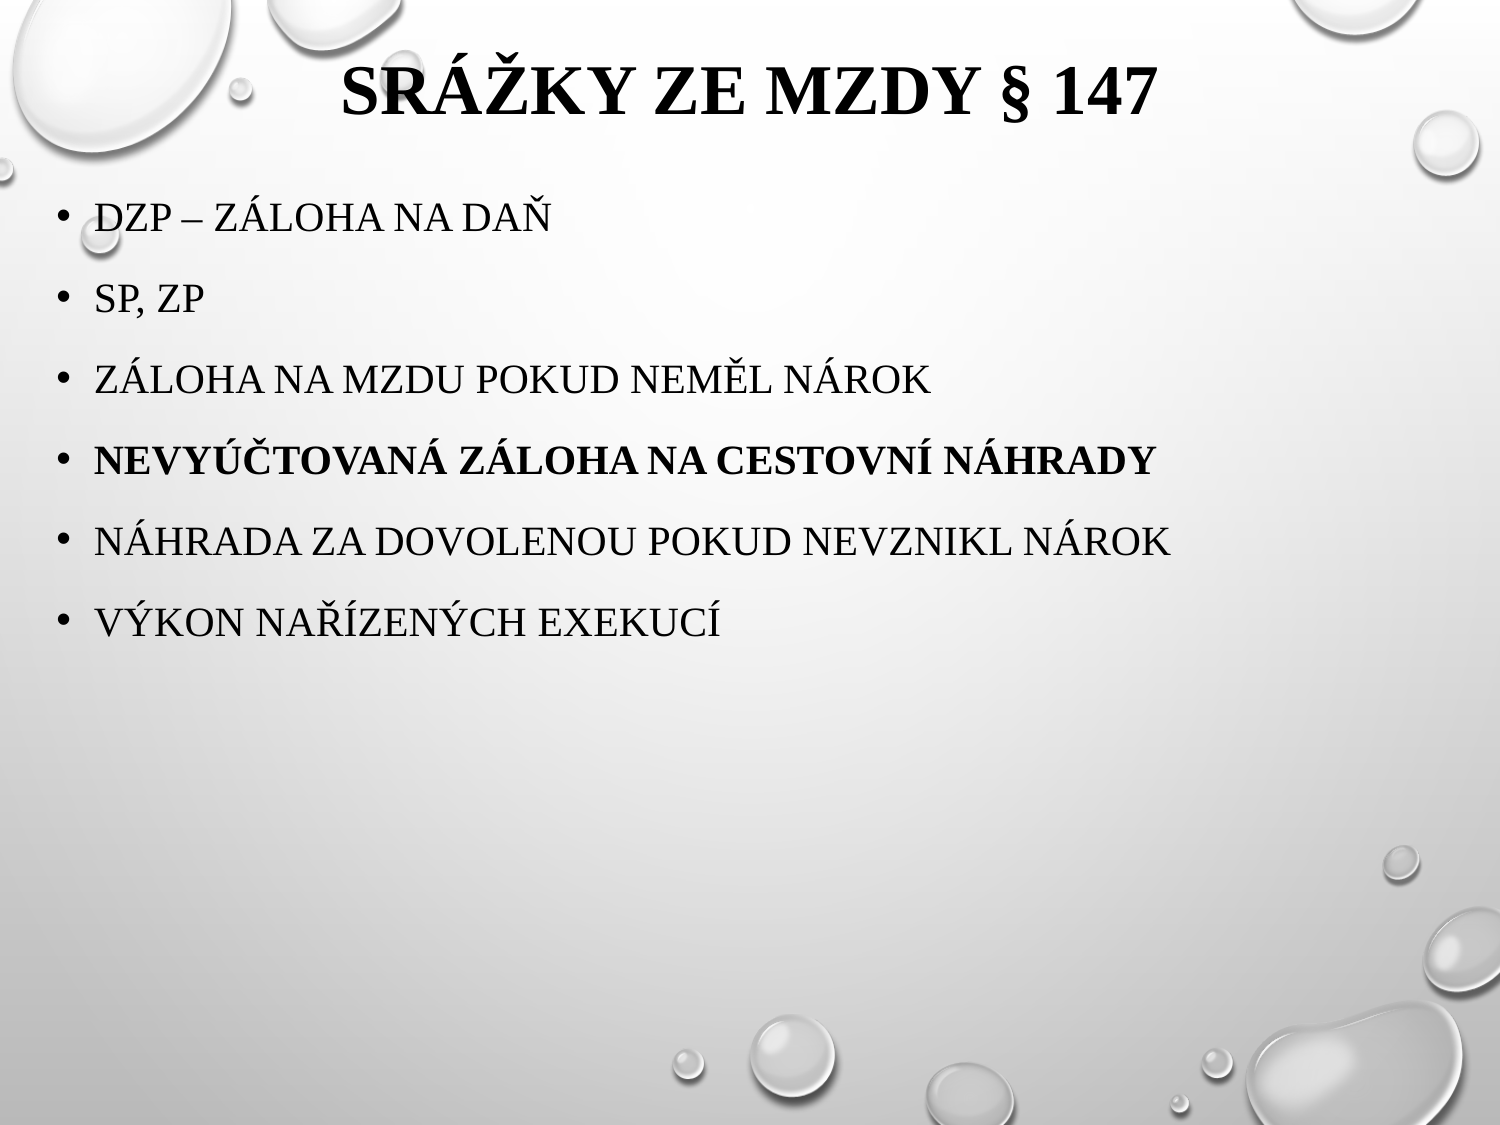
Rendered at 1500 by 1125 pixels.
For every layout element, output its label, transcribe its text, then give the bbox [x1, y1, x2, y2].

title Srážky ze mzdy § 147 [75, 45, 1425, 138]
list DzP – záloha na daň SP, ZP záloha na mzdu pokud neměl nárok nevyúčtovaná záloha na cestovní náhrady náhrada za dovolenou pokud nevznikl nárok výkon nařízených exekucí [41, 172, 1425, 1005]
picture [0, 0, 1500, 1125]
